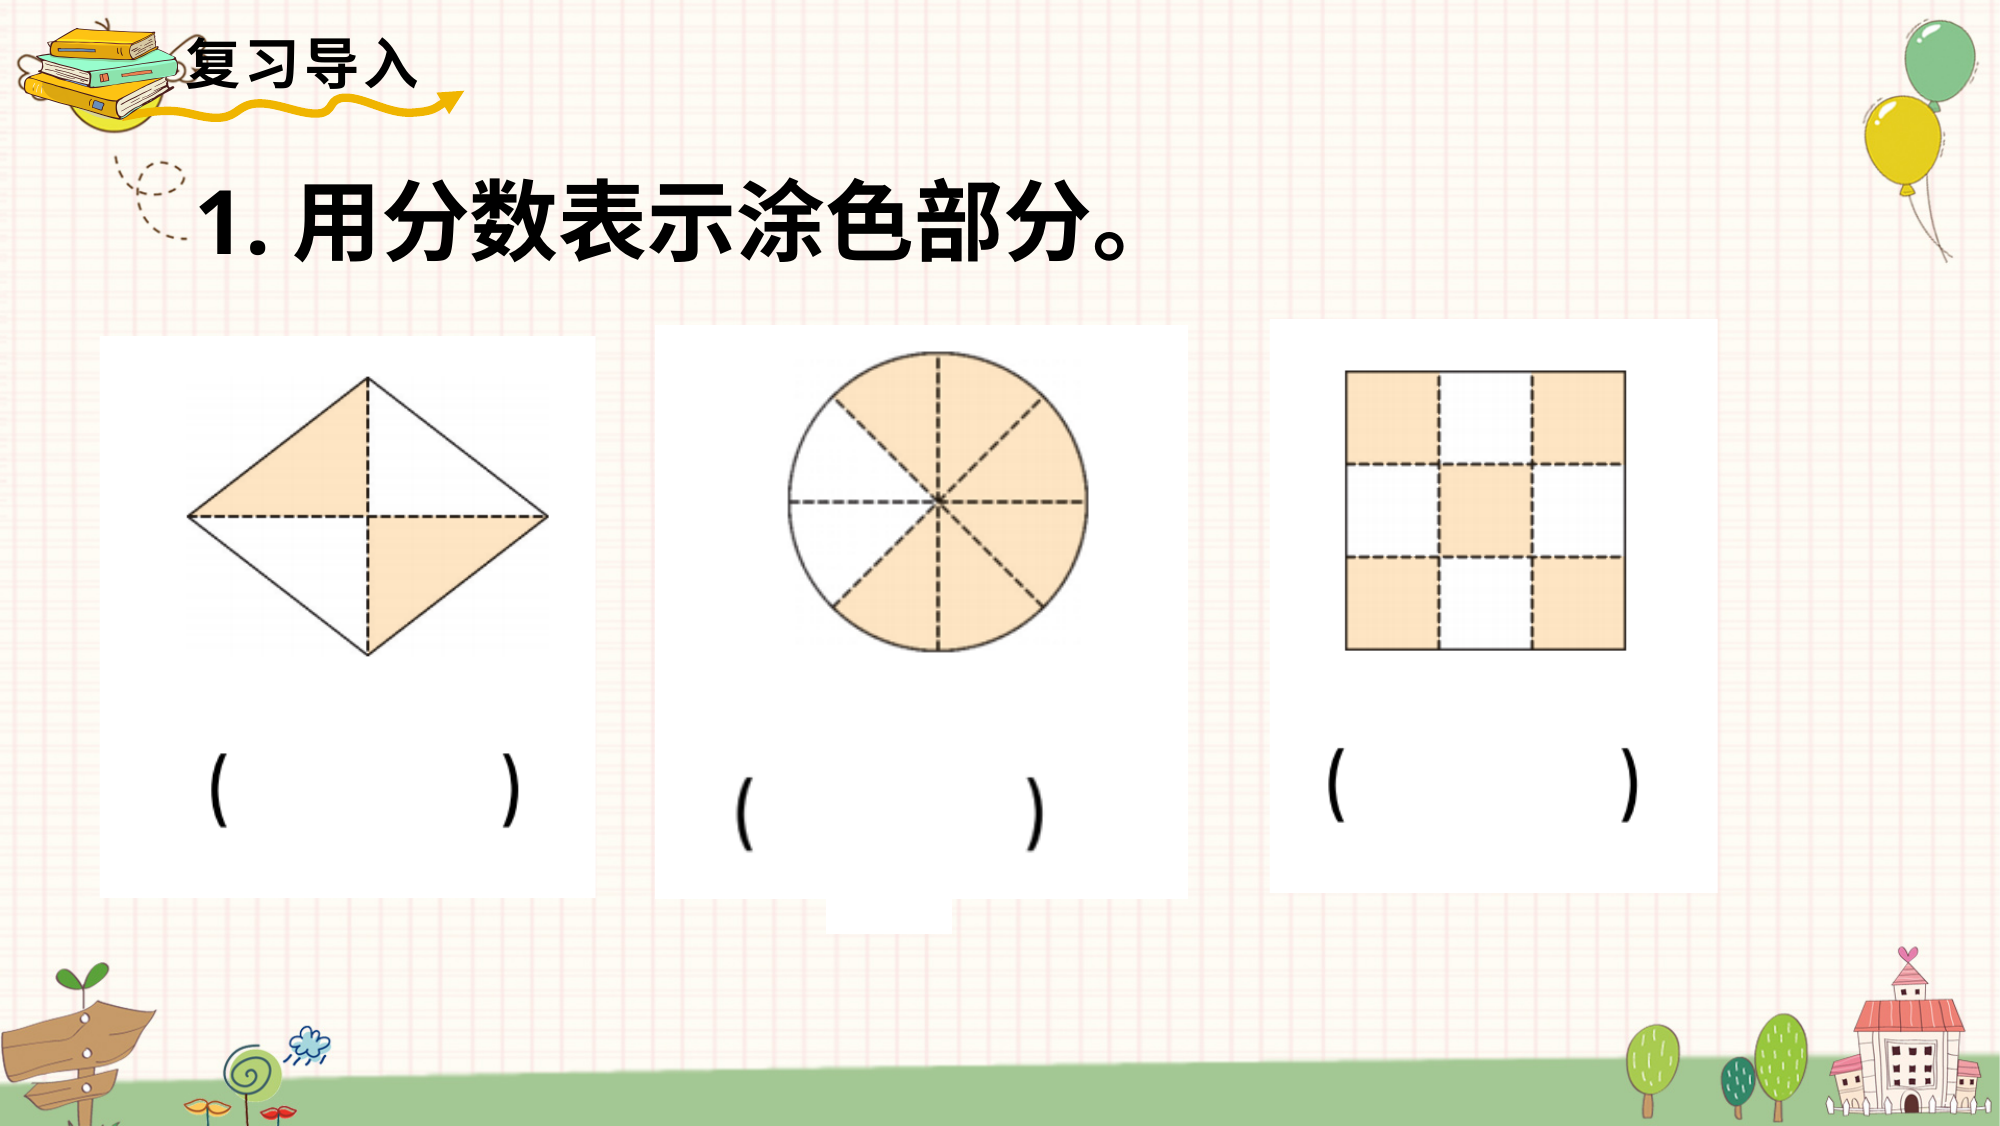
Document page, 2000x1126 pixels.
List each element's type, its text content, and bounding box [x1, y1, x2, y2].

text_box 1.用分数表示涂色部分。 [179, 158, 1238, 291]
text_box 复习导入 [170, 21, 435, 26]
picture [0, 0, 2000, 1126]
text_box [16, 27, 466, 128]
